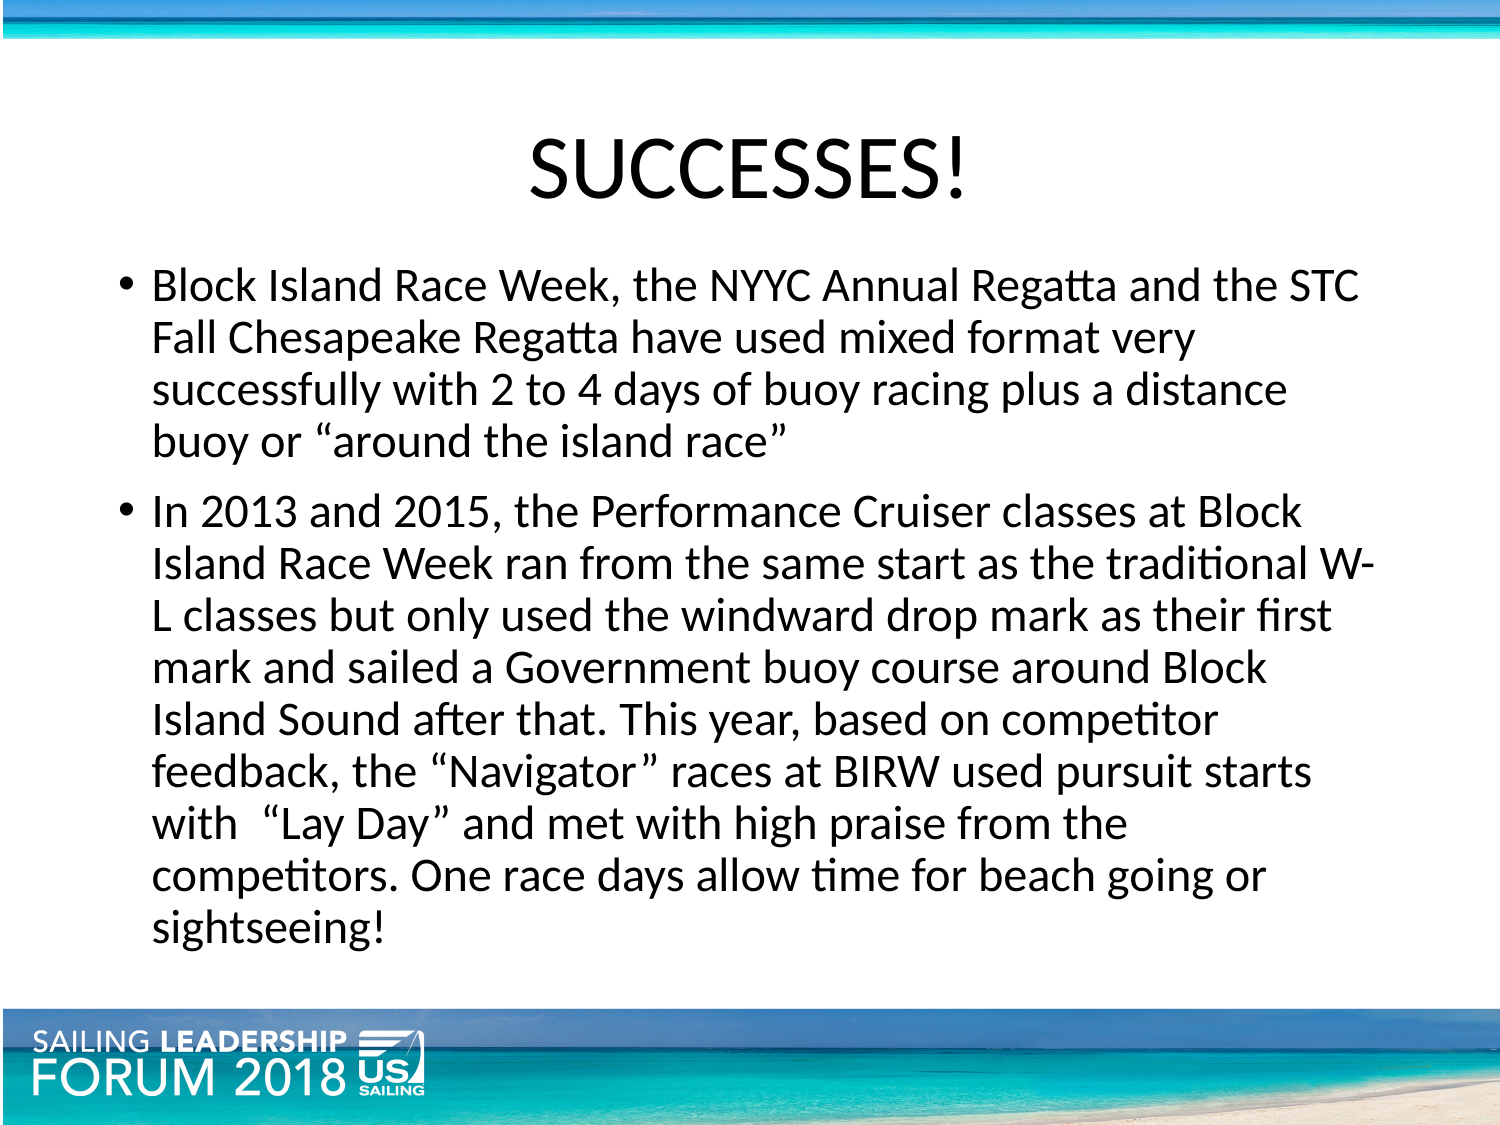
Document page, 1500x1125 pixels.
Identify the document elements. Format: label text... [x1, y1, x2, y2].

picture [0, 0, 1500, 1125]
list Block Island Race Week, the NYYC Annual Regatta and the STC Fall Chesapeake Regatta have used mixed format very successfully with 2 to 4 days of buoy racing plus a distance buoy or “around the island race” In 2013 and 2015, the Performance Cruiser classes at Block Island Race Week ran from the same start as the traditional W-L classes but only used the windward drop mark as their first mark and sailed a Government buoy course around Block Island Sound after that. This year, based on competitor feedback, the “Navigator” races at BIRW used pursuit starts with “Lay Day” and met with high praise from the competitors. One race days allow time for beach going or sightseeing! [103, 252, 1397, 967]
title SUCCESSES! [103, 59, 1397, 252]
